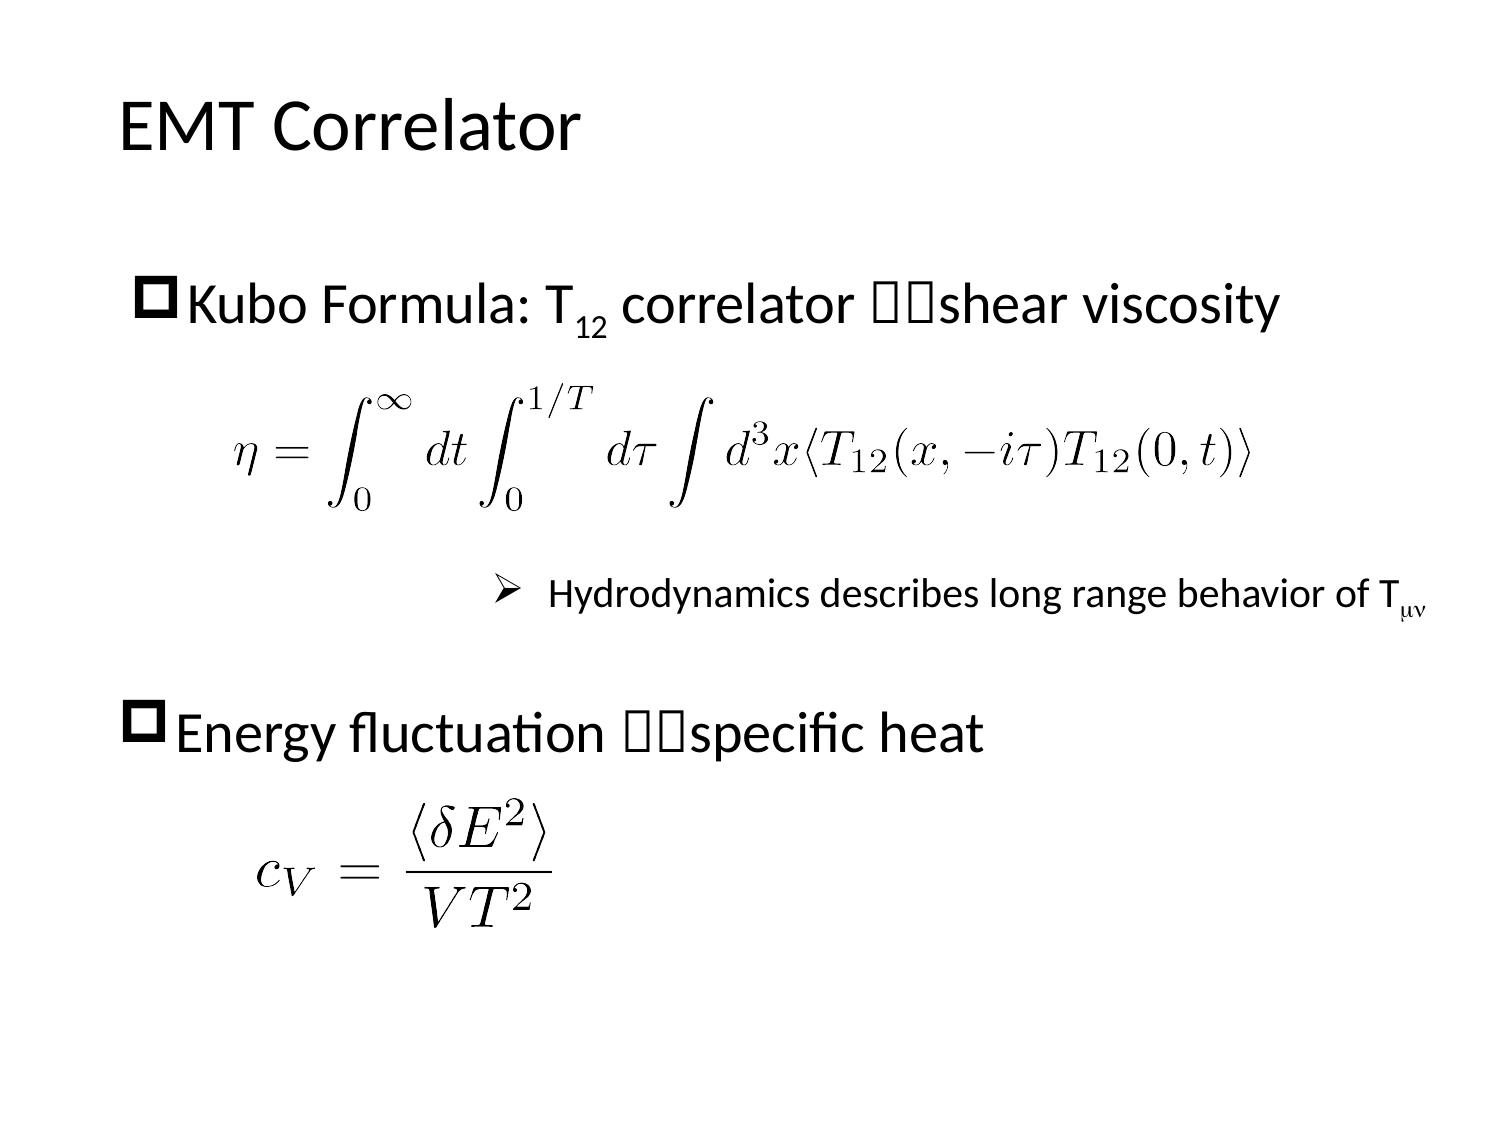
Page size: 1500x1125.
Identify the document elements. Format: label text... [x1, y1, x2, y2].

title EMT Correlator [103, 17, 1397, 235]
picture [234, 383, 1250, 511]
text_box Energy fluctuation specific heat [104, 686, 1001, 772]
text_box Kubo Formula: T12 correlator shear viscosity [116, 257, 1297, 353]
text_box Hydrodynamics describes long range behavior of Tmn [476, 557, 1442, 630]
picture [257, 798, 552, 928]
